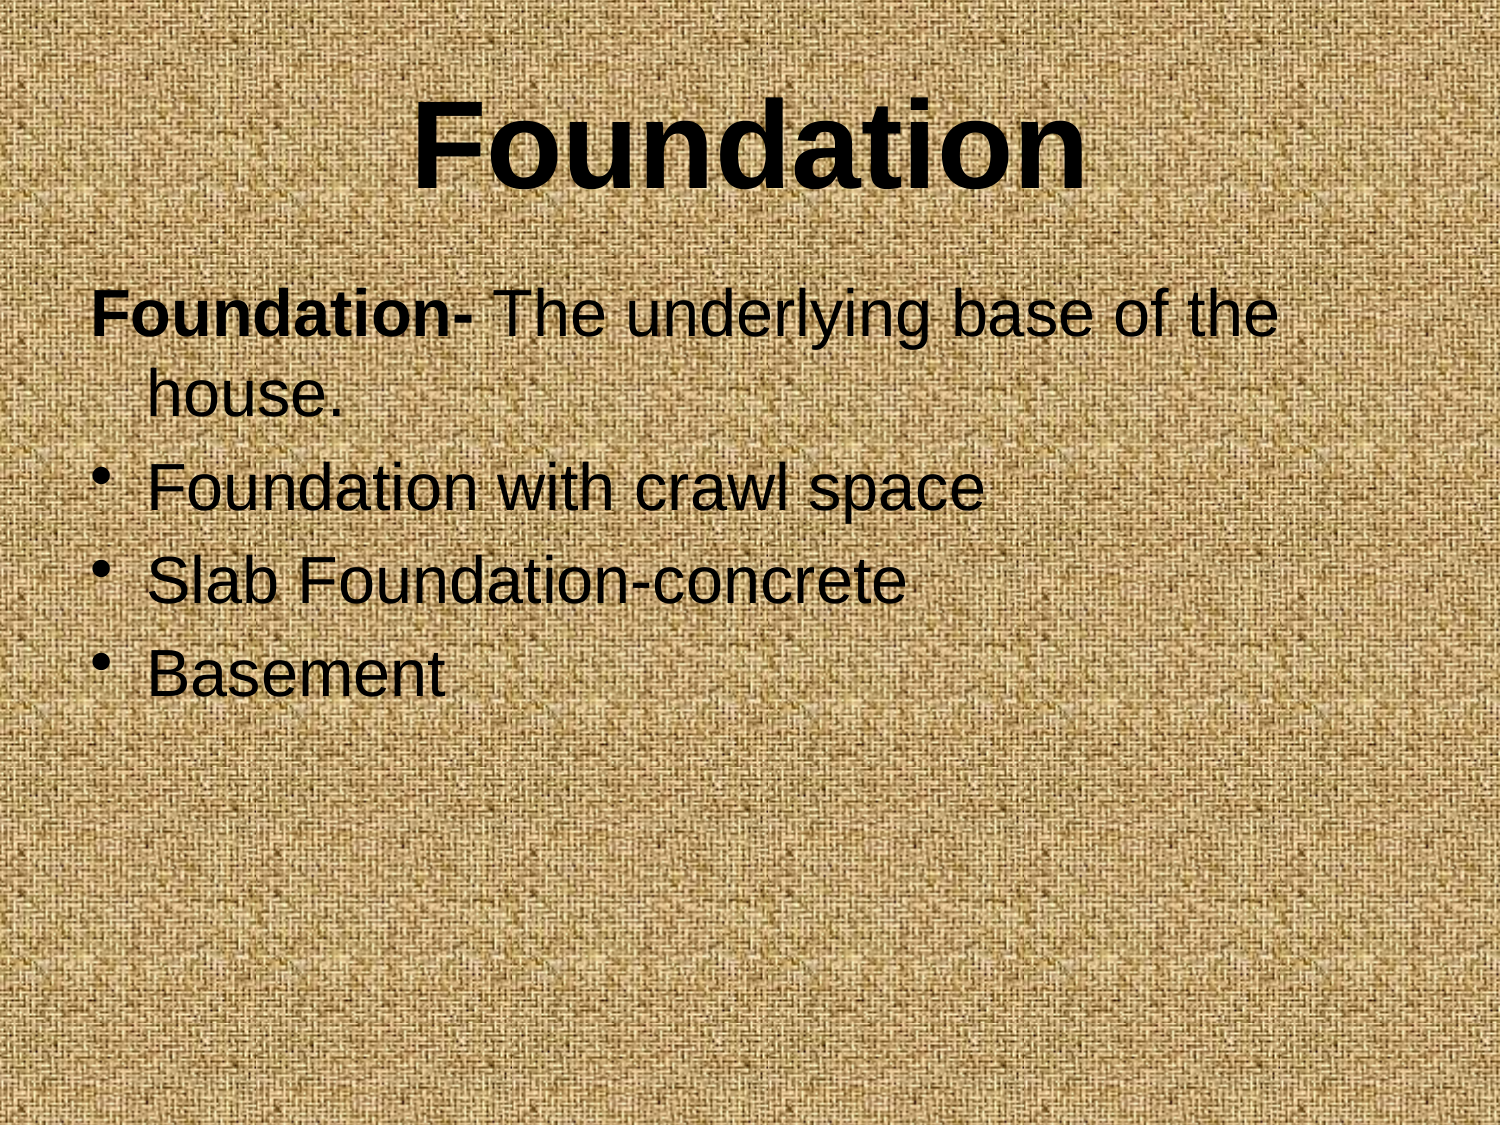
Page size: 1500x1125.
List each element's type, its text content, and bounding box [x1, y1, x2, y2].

list Foundation- The underlying base of the house. Foundation with crawl space Slab Foundation-concrete Basement [74, 262, 1426, 1006]
title Foundation [74, 44, 1426, 233]
picture [0, 0, 1500, 1125]
